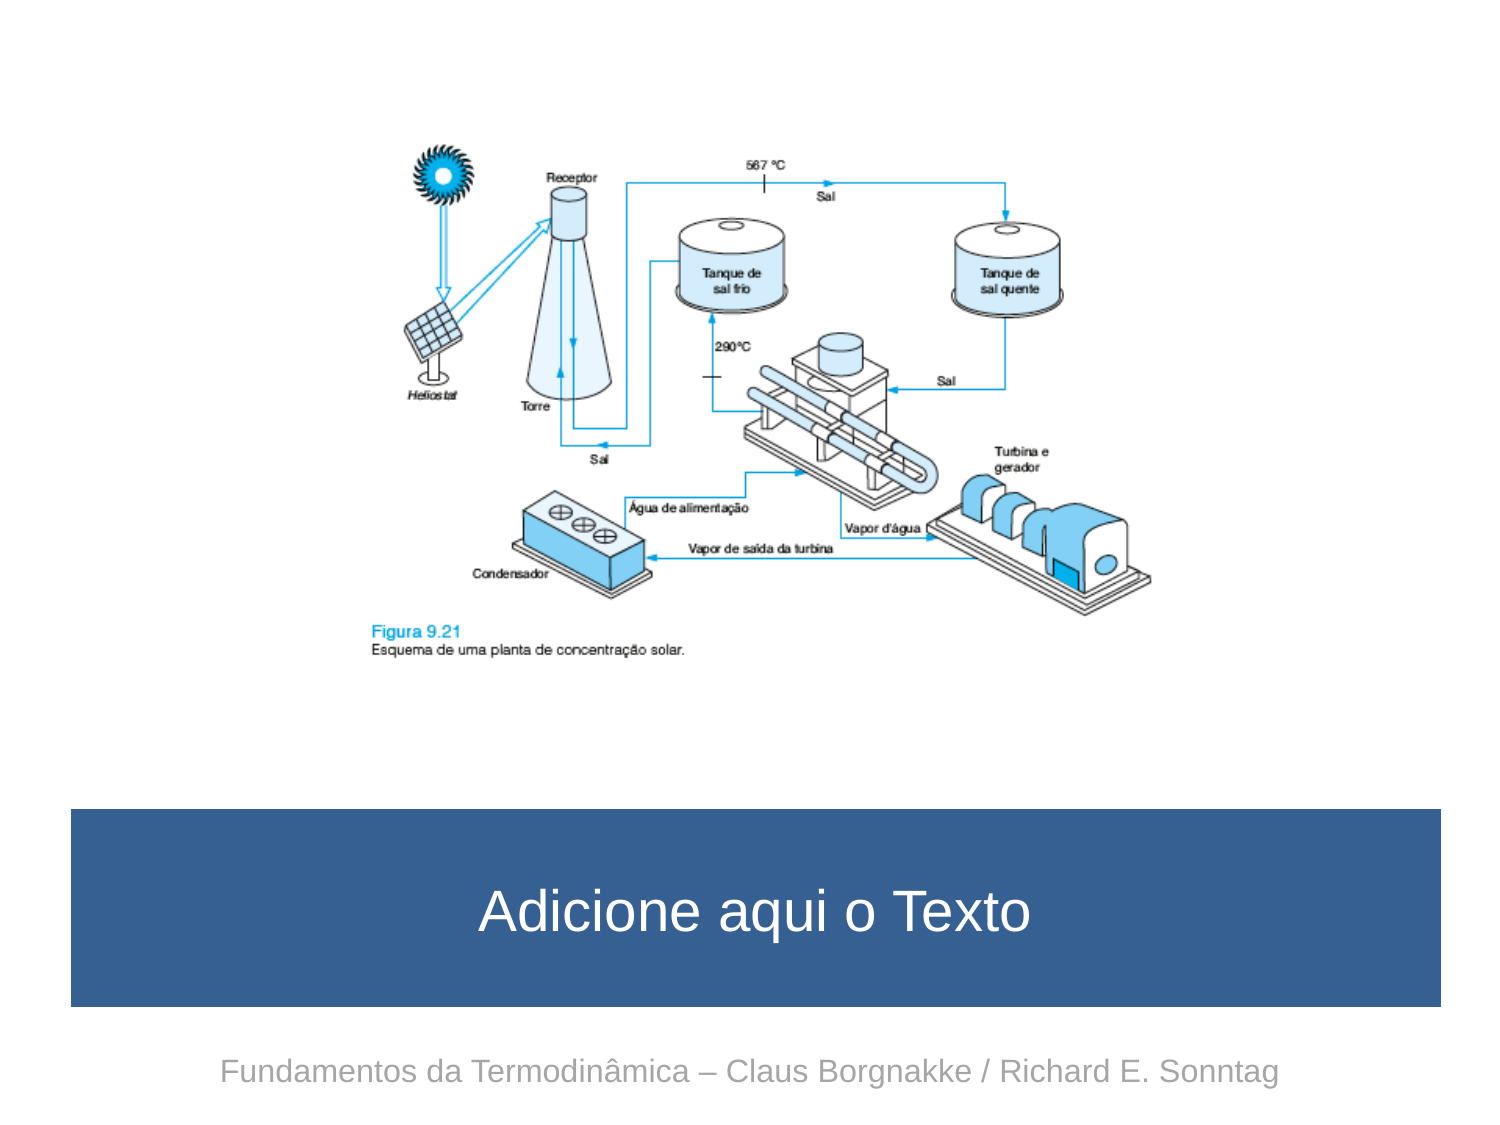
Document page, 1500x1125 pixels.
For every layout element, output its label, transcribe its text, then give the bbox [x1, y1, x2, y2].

picture [336, 136, 1175, 666]
footer Fundamentos da Termodinâmica – Claus Borgnakke / Richard E. Sonntag [0, 1042, 1500, 1103]
text_box Adicione aqui o Texto [70, 808, 1442, 1008]
